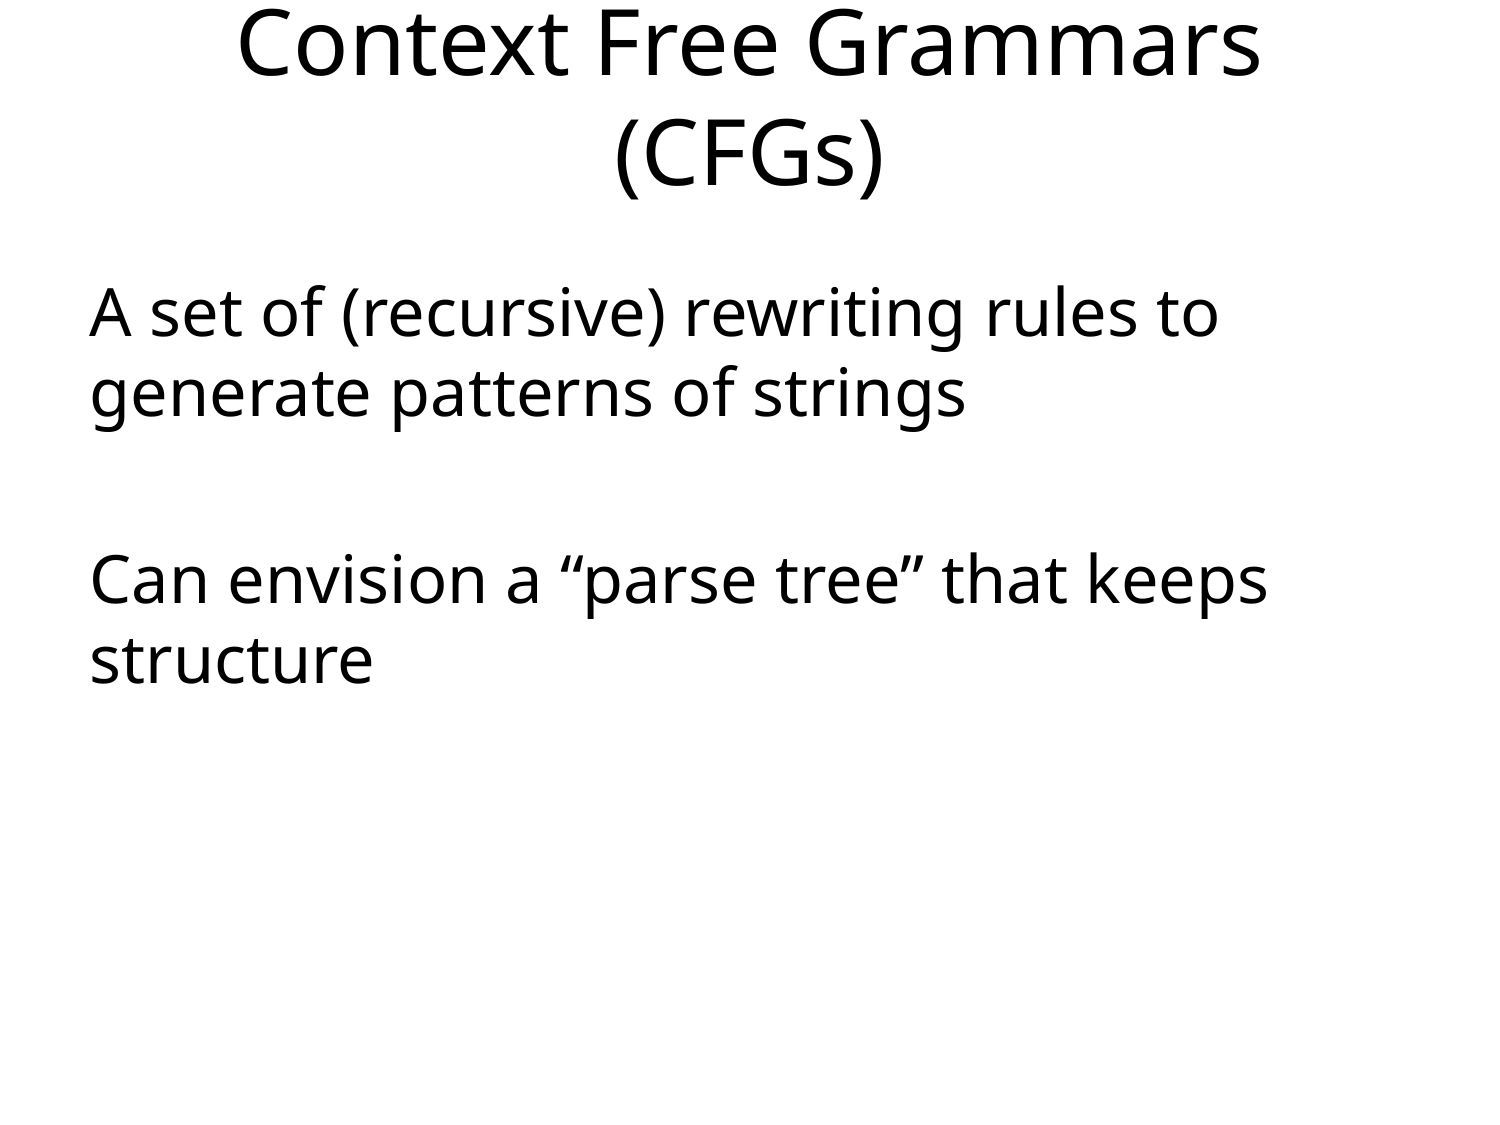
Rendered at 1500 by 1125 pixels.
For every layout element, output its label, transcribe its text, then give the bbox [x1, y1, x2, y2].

title Context Free Grammars (CFGs) [75, 0, 1425, 188]
list A set of (recursive) rewriting rules to generate patterns of strings Can envision a “parse tree” that keeps structure [75, 262, 1425, 1005]
